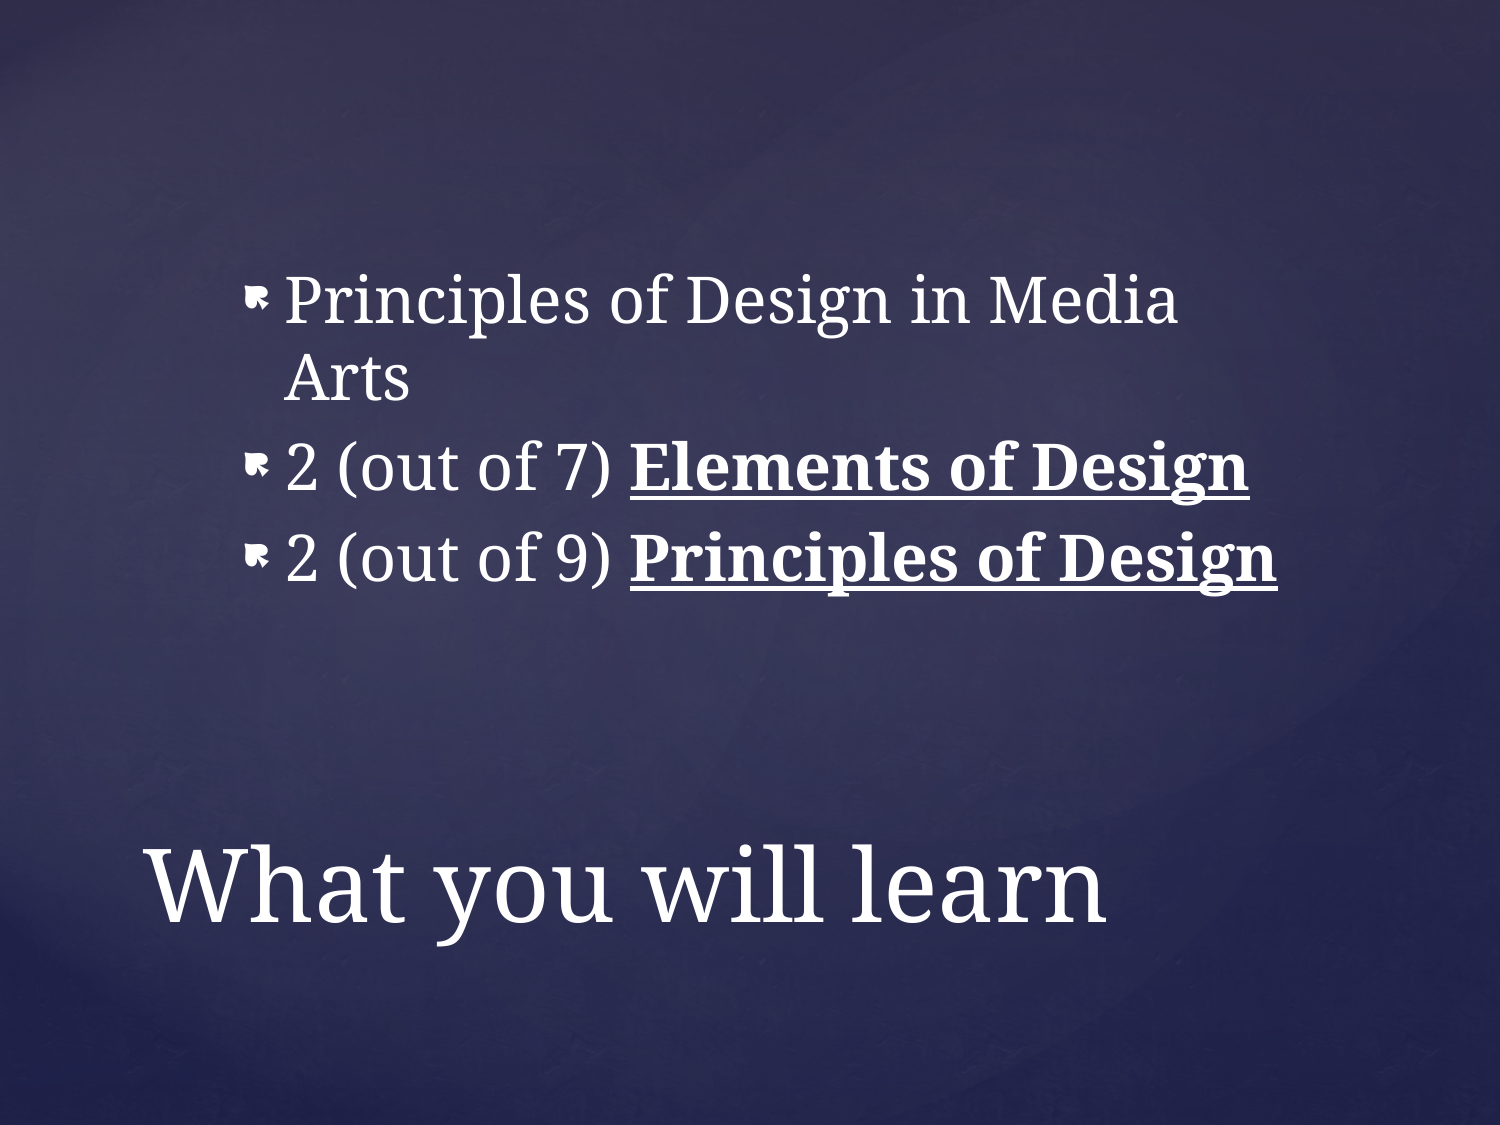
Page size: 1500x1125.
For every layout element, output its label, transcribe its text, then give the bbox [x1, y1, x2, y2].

list Principles of Design in Media Arts 2 (out of 7) Elements of Design 2 (out of 9) Principles of Design [224, 39, 1332, 800]
title What you will learn [127, 800, 1365, 950]
